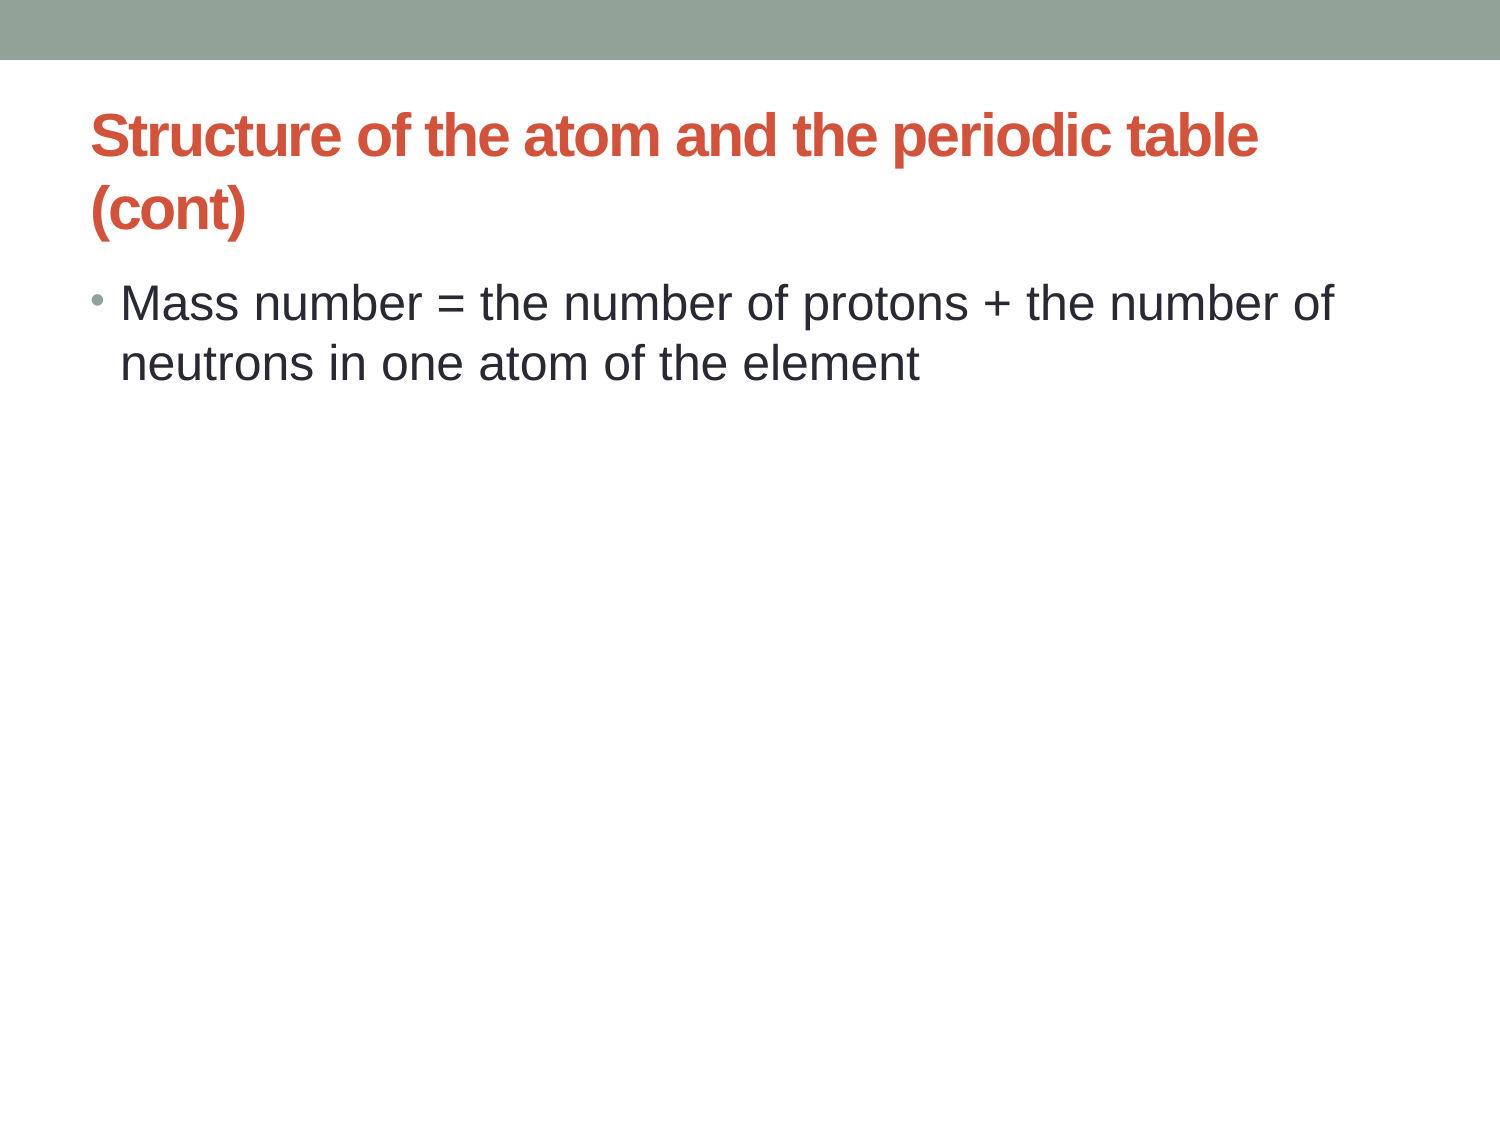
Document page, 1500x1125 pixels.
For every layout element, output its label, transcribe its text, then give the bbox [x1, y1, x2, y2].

list Mass number = the number of protons + the number of neutrons in one atom of the element [75, 262, 1425, 1063]
title Structure of the atom and the periodic table (cont) [75, 87, 1425, 250]
